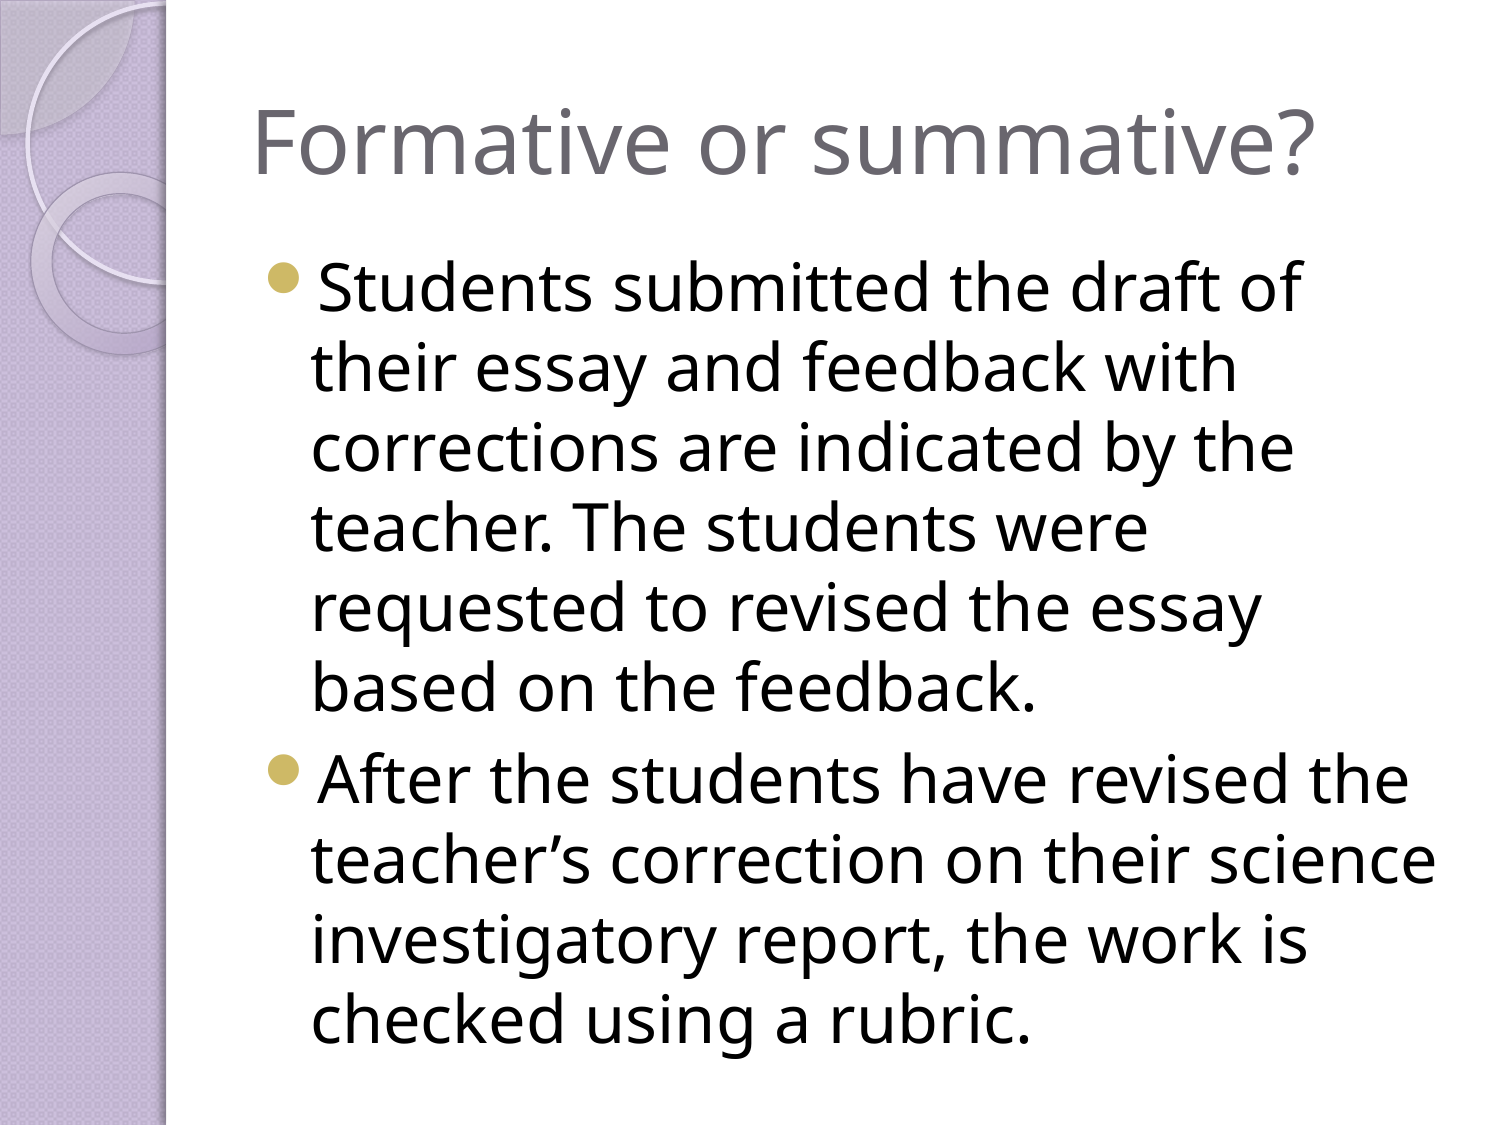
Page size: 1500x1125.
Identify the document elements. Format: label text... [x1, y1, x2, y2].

title Formative or summative? [235, 45, 1466, 233]
list Students submitted the draft of their essay and feedback with corrections are indicated by the teacher. The students were requested to revised the essay based on the feedback. After the students have revised the teacher’s correction on their science investigatory report, the work is checked using a rubric. [235, 237, 1466, 1025]
